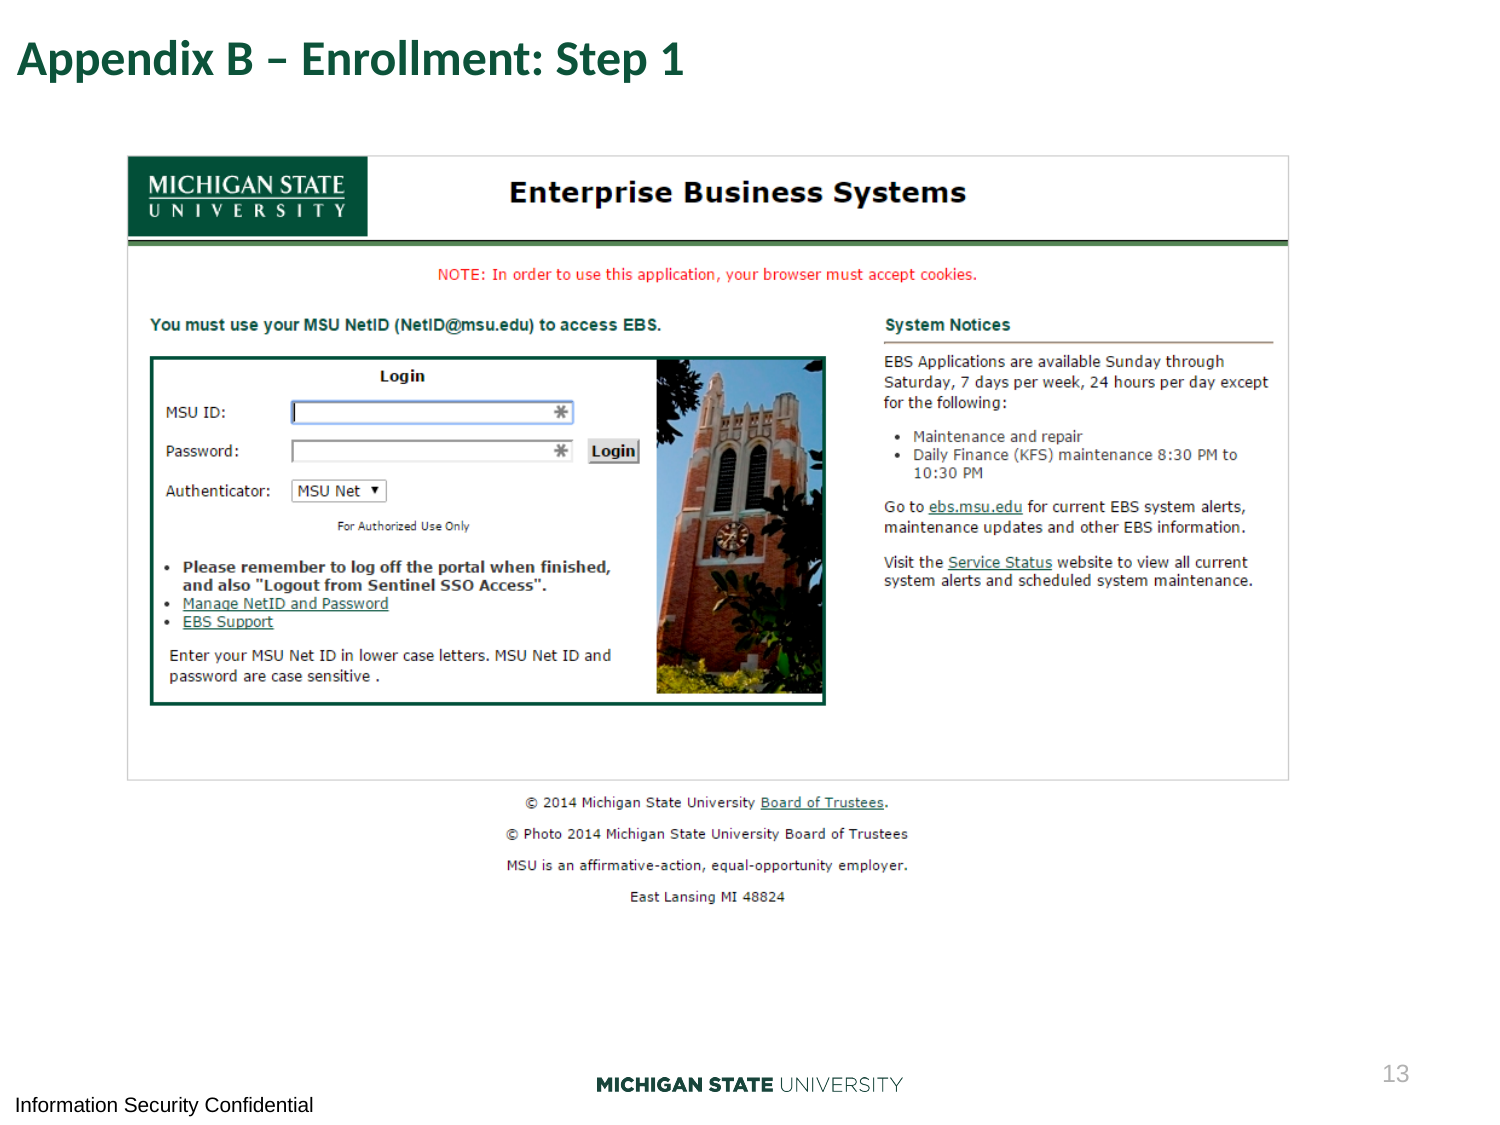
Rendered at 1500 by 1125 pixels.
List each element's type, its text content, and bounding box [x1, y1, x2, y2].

picture [121, 152, 1311, 909]
slide_number 13 [1074, 1042, 1425, 1103]
title Appendix B – Enrollment: Step 1 [1, 5, 1473, 107]
picture [597, 1077, 903, 1092]
